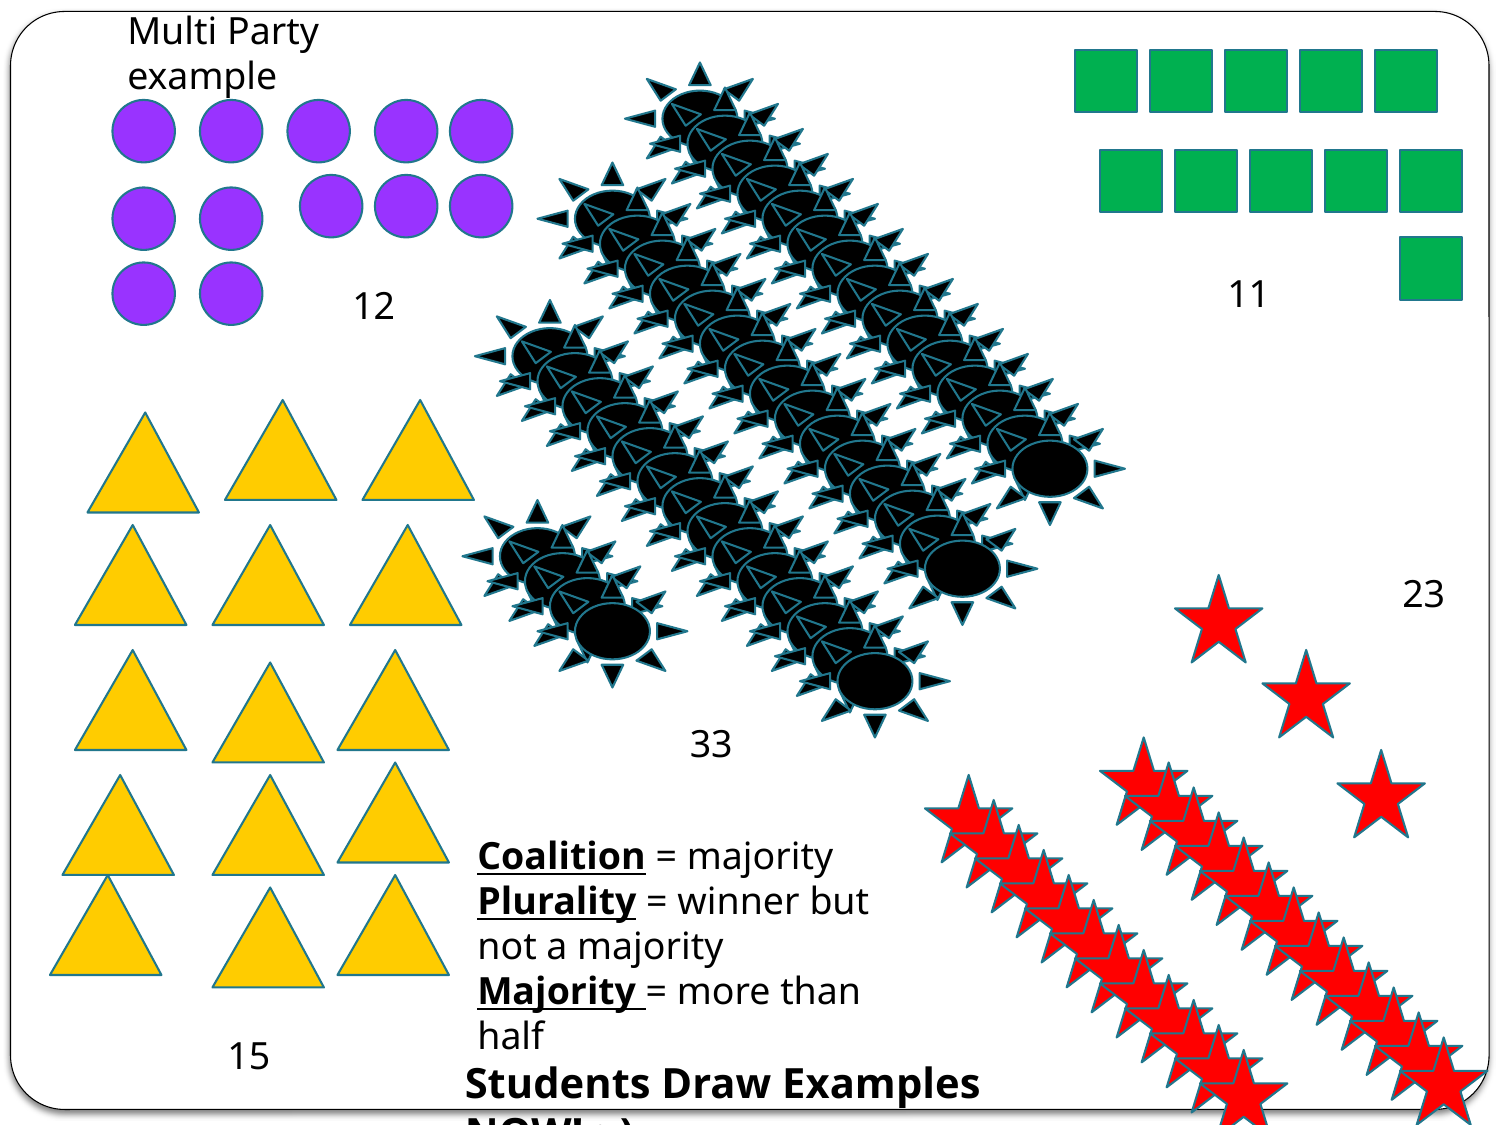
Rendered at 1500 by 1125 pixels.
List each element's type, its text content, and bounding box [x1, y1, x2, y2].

text_box [833, 452, 865, 477]
text_box [838, 598, 862, 624]
text_box [1044, 391, 1051, 397]
text_box [1073, 923, 1140, 982]
text_box [448, 173, 514, 239]
text_box [1174, 149, 1238, 213]
text_box [545, 365, 577, 390]
text_box [811, 484, 844, 503]
text_box [770, 659, 796, 672]
text_box 11 [1212, 262, 1313, 323]
text_box [336, 648, 450, 752]
text_box [852, 202, 879, 227]
text_box [536, 209, 569, 228]
text_box [908, 527, 940, 552]
text_box [689, 227, 717, 252]
text_box [619, 285, 627, 290]
text_box [982, 460, 990, 465]
text_box [602, 340, 629, 365]
text_box [708, 327, 740, 352]
text_box [802, 152, 829, 177]
text_box [752, 490, 779, 515]
text_box [548, 577, 626, 634]
text_box [995, 485, 1027, 510]
text_box [683, 302, 715, 327]
text_box [727, 77, 754, 102]
text_box [720, 221, 746, 235]
text_box [648, 264, 726, 321]
text_box [845, 346, 871, 360]
text_box [611, 284, 644, 303]
text_box [595, 415, 627, 440]
text_box [731, 284, 738, 293]
text_box [298, 173, 364, 239]
text_box [789, 327, 817, 352]
text_box [939, 477, 967, 502]
text_box [1098, 907, 1114, 919]
text_box [827, 177, 854, 202]
text_box [673, 289, 751, 346]
text_box [752, 102, 779, 127]
text_box [798, 672, 832, 691]
text_box [902, 252, 929, 277]
text_box [548, 422, 582, 441]
text_box [536, 352, 614, 409]
text_box [1373, 969, 1389, 981]
text_box [694, 360, 702, 365]
text_box [1043, 409, 1052, 418]
text_box [698, 184, 732, 203]
text_box [1448, 1044, 1464, 1056]
text_box [863, 713, 887, 739]
text_box [657, 135, 665, 140]
text_box [883, 502, 915, 527]
text_box [848, 334, 882, 353]
text_box [706, 259, 713, 268]
text_box [650, 211, 675, 237]
text_box [748, 364, 826, 421]
text_box [670, 490, 702, 515]
text_box [981, 517, 989, 522]
text_box [533, 565, 565, 590]
text_box [873, 489, 951, 546]
text_box [589, 540, 617, 565]
text_box [836, 509, 869, 528]
text_box [1065, 959, 1089, 989]
text_box [1365, 1047, 1390, 1076]
text_box [881, 434, 888, 443]
text_box [856, 391, 864, 397]
text_box [1190, 1085, 1214, 1114]
text_box [831, 384, 838, 393]
text_box [923, 409, 957, 428]
text_box [881, 416, 889, 422]
text_box [1248, 886, 1315, 944]
text_box [635, 590, 667, 615]
text_box [606, 554, 614, 560]
text_box [868, 234, 877, 243]
text_box [818, 184, 827, 193]
text_box [811, 239, 889, 296]
text_box [998, 807, 1014, 819]
text_box [1223, 861, 1290, 919]
text_box [1323, 961, 1390, 1019]
text_box [648, 134, 682, 153]
text_box [519, 598, 527, 603]
text_box [745, 177, 777, 202]
text_box [606, 572, 612, 581]
text_box [820, 252, 852, 277]
text_box [970, 402, 1002, 427]
text_box [757, 623, 765, 628]
text_box [645, 465, 677, 490]
text_box [795, 227, 827, 252]
text_box [658, 277, 690, 302]
text_box [669, 335, 677, 340]
text_box [558, 590, 590, 615]
text_box [361, 398, 475, 501]
text_box [825, 386, 850, 412]
text_box [652, 390, 679, 415]
text_box [533, 634, 558, 647]
text_box [813, 186, 837, 212]
text_box [923, 773, 990, 832]
text_box [807, 285, 815, 290]
text_box [373, 173, 439, 239]
text_box [1423, 1019, 1439, 1031]
text_box [577, 315, 604, 340]
text_box [1173, 769, 1189, 781]
text_box [856, 409, 863, 418]
text_box [770, 271, 796, 285]
text_box [1002, 352, 1029, 377]
text_box [1140, 1034, 1164, 1064]
text_box [773, 647, 807, 666]
text_box [644, 310, 652, 315]
text_box [675, 236, 700, 262]
text_box 15 [212, 1024, 325, 1085]
text_box [682, 160, 690, 165]
text_box [673, 159, 707, 178]
text_box [832, 310, 840, 315]
text_box [1249, 149, 1313, 213]
text_box [993, 359, 1000, 368]
text_box [897, 640, 929, 665]
text_box [661, 477, 739, 534]
text_box [919, 266, 926, 272]
text_box [927, 277, 954, 302]
text_box [1148, 998, 1215, 1057]
text_box [1173, 1023, 1240, 1082]
text_box [906, 459, 913, 468]
text_box [798, 284, 832, 303]
text_box [906, 442, 914, 447]
text_box [600, 663, 625, 689]
text_box [620, 509, 646, 522]
text_box [61, 773, 175, 876]
text_box [627, 365, 654, 390]
text_box [86, 411, 200, 514]
text_box [588, 348, 612, 374]
text_box [608, 227, 640, 252]
text_box [636, 452, 714, 509]
text_box [738, 111, 762, 137]
text_box [1038, 411, 1062, 437]
text_box [663, 423, 687, 449]
text_box [888, 261, 912, 287]
text_box [111, 186, 176, 251]
text_box [643, 397, 649, 405]
text_box [798, 414, 876, 471]
text_box [563, 323, 587, 349]
text_box [802, 540, 829, 565]
text_box [658, 346, 684, 360]
text_box [1399, 149, 1463, 213]
text_box [558, 648, 590, 672]
text_box [1190, 872, 1215, 901]
text_box [838, 211, 862, 237]
text_box [863, 236, 887, 262]
text_box [806, 341, 814, 347]
text_box [768, 134, 775, 143]
text_box [761, 189, 839, 246]
text_box [786, 602, 864, 659]
text_box [738, 498, 762, 524]
text_box [748, 622, 782, 641]
text_box [473, 347, 507, 366]
text_box [820, 698, 852, 722]
text_box [670, 102, 702, 127]
text_box [1248, 844, 1264, 856]
text_box [633, 321, 659, 335]
text_box [845, 277, 877, 302]
text_box [1006, 541, 1014, 547]
text_box [936, 364, 1014, 421]
text_box [764, 302, 792, 327]
text_box [1223, 819, 1239, 831]
text_box [498, 372, 532, 391]
text_box [645, 534, 671, 547]
text_box [198, 261, 264, 326]
text_box [448, 98, 514, 164]
text_box [794, 141, 801, 147]
text_box [743, 497, 749, 505]
text_box [1093, 459, 1126, 478]
text_box [198, 105, 264, 164]
text_box [800, 361, 825, 387]
text_box [536, 622, 569, 641]
text_box [843, 597, 849, 605]
text_box [681, 217, 689, 222]
text_box [900, 461, 925, 487]
text_box [833, 521, 859, 535]
text_box [795, 684, 821, 697]
text_box [1018, 384, 1027, 393]
text_box [808, 427, 840, 452]
text_box [869, 535, 877, 540]
text_box [944, 291, 951, 297]
text_box [211, 661, 325, 764]
text_box [625, 186, 650, 212]
text_box [1019, 366, 1026, 372]
text_box [1072, 427, 1104, 452]
text_box [1098, 948, 1165, 1007]
text_box [869, 216, 876, 222]
text_box [583, 271, 609, 285]
text_box [758, 446, 784, 460]
text_box [1224, 49, 1288, 113]
text_box [1198, 1007, 1214, 1019]
text_box [756, 292, 764, 297]
text_box [1038, 501, 1062, 527]
text_box [986, 414, 1064, 471]
text_box [670, 559, 696, 572]
text_box [1173, 573, 1264, 664]
text_box [820, 640, 852, 665]
text_box [736, 409, 769, 428]
text_box [495, 384, 521, 397]
text_box [839, 377, 867, 402]
text_box [782, 260, 790, 265]
text_box [111, 261, 176, 326]
text_box [1223, 1032, 1239, 1044]
text_box [586, 402, 664, 459]
text_box [938, 311, 962, 337]
text_box [733, 352, 765, 377]
text_box [895, 327, 927, 352]
text_box [595, 484, 621, 497]
text_box [577, 645, 592, 660]
text_box [461, 547, 494, 566]
text_box [558, 246, 584, 260]
text_box [977, 327, 1004, 352]
text_box [994, 341, 1001, 347]
text_box [745, 634, 771, 647]
text_box [648, 522, 682, 541]
text_box [286, 105, 351, 164]
text_box [707, 185, 715, 190]
text_box [545, 434, 571, 447]
text_box [1265, 947, 1290, 976]
text_box [1215, 897, 1240, 926]
text_box [695, 515, 727, 540]
text_box [908, 585, 940, 610]
text_box [858, 546, 884, 560]
text_box [573, 602, 651, 661]
text_box [940, 834, 964, 864]
text_box [848, 464, 926, 521]
text_box [702, 440, 729, 465]
text_box [894, 560, 902, 565]
text_box [682, 548, 690, 553]
text_box [1348, 944, 1364, 956]
text_box [1390, 1072, 1415, 1101]
text_box [486, 572, 519, 591]
text_box [538, 298, 562, 324]
text_box [813, 573, 837, 599]
text_box [1165, 1059, 1189, 1089]
text_box [727, 465, 754, 490]
text_box [1015, 909, 1039, 939]
text_box [756, 309, 763, 318]
text_box [638, 398, 662, 424]
text_box [732, 210, 740, 215]
text_box [1023, 832, 1039, 844]
text_box [793, 547, 799, 555]
text_box [843, 209, 850, 218]
text_box [973, 823, 1040, 882]
text_box [1069, 416, 1076, 422]
text_box [1315, 997, 1340, 1026]
text_box [1299, 49, 1363, 113]
text_box [550, 523, 575, 549]
text_box [948, 434, 982, 453]
text_box [693, 447, 699, 455]
text_box [708, 396, 734, 410]
text_box [570, 390, 602, 415]
text_box [656, 209, 663, 218]
text_box [639, 177, 667, 202]
text_box [1149, 49, 1213, 113]
text_box [886, 314, 964, 371]
text_box [1140, 822, 1165, 851]
text_box [1123, 932, 1139, 944]
text_box [943, 309, 952, 318]
text_box [831, 367, 839, 372]
text_box [877, 615, 904, 640]
text_box [757, 235, 765, 240]
text_box [1324, 149, 1388, 213]
text_box [931, 466, 939, 472]
text_box [523, 397, 557, 416]
text_box [623, 497, 657, 516]
text_box [806, 359, 813, 368]
text_box [898, 384, 932, 403]
text_box [886, 559, 919, 578]
text_box [844, 191, 851, 197]
text_box [686, 502, 764, 559]
text_box [788, 548, 812, 574]
text_box [773, 259, 807, 278]
text_box [544, 623, 553, 628]
text_box [748, 234, 782, 253]
text_box [645, 146, 671, 160]
text_box [695, 127, 727, 152]
text_box [945, 446, 971, 460]
text_box [864, 402, 892, 427]
text_box [882, 360, 890, 365]
text_box [931, 484, 938, 493]
text_box [870, 371, 896, 385]
text_box [511, 327, 589, 384]
text_box [336, 761, 450, 864]
text_box [883, 571, 909, 585]
text_box [688, 61, 712, 87]
text_box [600, 573, 625, 599]
text_box [1198, 794, 1214, 806]
text_box [211, 523, 325, 627]
text_box [857, 335, 865, 340]
text_box [623, 239, 701, 296]
text_box [873, 359, 907, 378]
text_box [783, 471, 809, 485]
text_box [893, 647, 909, 663]
text_box [823, 439, 901, 496]
text_box [794, 460, 802, 465]
text_box [745, 565, 777, 590]
text_box [711, 139, 789, 196]
text_box [998, 848, 1065, 907]
text_box [777, 515, 804, 540]
text_box [745, 246, 771, 260]
text_box [920, 421, 946, 435]
text_box [945, 377, 977, 402]
text_box [564, 515, 592, 540]
text_box [1173, 811, 1240, 869]
text_box [613, 373, 637, 399]
text_box [836, 652, 914, 711]
text_box [795, 296, 821, 310]
text_box [870, 302, 902, 327]
text_box [1273, 869, 1289, 881]
text_box [1006, 559, 1039, 578]
text_box [1173, 982, 1189, 994]
text_box [373, 105, 439, 164]
text_box [957, 435, 965, 440]
text_box [1011, 439, 1089, 498]
text_box [723, 597, 757, 616]
text_box [1373, 1011, 1440, 1069]
text_box [198, 186, 264, 251]
text_box [758, 377, 790, 402]
text_box [594, 260, 602, 265]
text_box [520, 409, 546, 422]
text_box [961, 389, 1039, 446]
text_box [211, 886, 325, 989]
text_box [1374, 49, 1438, 113]
text_box [713, 86, 737, 112]
text_box [761, 577, 839, 634]
text_box [532, 398, 540, 403]
text_box [770, 590, 802, 615]
text_box [923, 539, 1001, 598]
text_box [783, 402, 815, 427]
text_box [573, 189, 651, 246]
text_box [570, 459, 596, 472]
text_box [773, 389, 851, 446]
text_box [211, 773, 325, 876]
text_box [973, 459, 1007, 478]
text_box [920, 352, 952, 377]
text_box [706, 241, 714, 247]
text_box [623, 109, 657, 128]
text_box [681, 234, 688, 243]
text_box [786, 459, 819, 478]
text_box [561, 234, 594, 253]
text_box [985, 585, 1017, 610]
text_box [607, 473, 615, 478]
text_box [1165, 847, 1190, 876]
text_box [723, 339, 801, 396]
text_box [1261, 648, 1351, 739]
text_box [631, 597, 646, 613]
text_box [1290, 972, 1315, 1001]
text_box [618, 372, 624, 380]
text_box [349, 523, 463, 627]
text_box [661, 334, 694, 353]
text_box [508, 609, 533, 622]
text_box [768, 522, 774, 530]
text_box [1068, 434, 1085, 450]
text_box [608, 296, 634, 310]
text_box [698, 314, 776, 371]
text_box [1323, 919, 1339, 931]
text_box [695, 196, 721, 210]
text_box [786, 214, 864, 271]
text_box [611, 427, 689, 484]
text_box [1048, 857, 1064, 869]
text_box [852, 590, 879, 615]
text_box [1240, 922, 1265, 951]
text_box [695, 584, 721, 597]
text_box [1052, 402, 1079, 427]
text_box [850, 411, 875, 437]
text_box [494, 573, 502, 578]
text_box [688, 448, 712, 474]
text_box [686, 359, 719, 378]
text_box [769, 116, 776, 122]
text_box [683, 371, 709, 385]
text_box [600, 161, 625, 187]
text_box [74, 648, 188, 752]
text_box [700, 261, 725, 287]
text_box [744, 410, 752, 415]
text_box [907, 385, 915, 390]
text_box [819, 485, 827, 490]
text_box [1115, 797, 1140, 826]
text_box Multi Party example [112, 0, 438, 105]
text_box [781, 334, 788, 343]
text_box [714, 252, 742, 277]
text_box [1073, 882, 1089, 894]
text_box [775, 336, 800, 362]
text_box [1273, 911, 1340, 969]
text_box [598, 214, 676, 271]
text_box [483, 584, 508, 597]
text_box [720, 540, 752, 565]
text_box 33 [674, 712, 813, 773]
text_box [1074, 49, 1138, 113]
text_box [988, 361, 1012, 387]
text_box [861, 289, 939, 346]
text_box [520, 340, 552, 365]
text_box [561, 377, 639, 434]
text_box [525, 498, 550, 524]
text_box [894, 241, 901, 247]
text_box [969, 316, 976, 322]
text_box [1198, 836, 1265, 894]
text_box [739, 277, 767, 302]
text_box Coalition = majority Plurality = winner but not a majority Majority = more than half [462, 824, 913, 1049]
text_box [981, 534, 997, 550]
text_box [731, 266, 739, 272]
text_box [224, 398, 338, 501]
text_box [661, 89, 739, 146]
text_box [495, 315, 527, 340]
text_box [583, 202, 615, 227]
text_box [769, 435, 777, 440]
text_box [877, 227, 904, 252]
text_box [827, 565, 854, 590]
text_box Students Draw Examples NOW! ;-) [449, 1049, 1063, 1125]
text_box [633, 252, 665, 277]
text_box [720, 609, 746, 622]
text_box [664, 202, 692, 227]
text_box [893, 259, 902, 268]
text_box [925, 486, 950, 512]
text_box [620, 440, 652, 465]
text_box [763, 523, 787, 549]
text_box [720, 152, 752, 177]
text_box [1090, 984, 1114, 1014]
text_box [990, 884, 1014, 914]
text_box [636, 309, 669, 328]
text_box [956, 509, 963, 518]
text_box [875, 436, 900, 462]
text_box [950, 511, 975, 537]
text_box [483, 515, 515, 540]
text_box [963, 336, 987, 362]
text_box [995, 427, 1027, 452]
text_box [656, 622, 689, 641]
text_box [523, 552, 601, 609]
text_box [713, 473, 737, 499]
text_box [970, 471, 996, 485]
text_box 23 [1387, 562, 1463, 623]
text_box [948, 798, 1015, 857]
text_box [614, 565, 642, 590]
text_box [1023, 873, 1090, 932]
text_box [814, 352, 842, 377]
text_box [508, 540, 540, 565]
text_box [820, 321, 846, 335]
text_box [111, 105, 176, 164]
text_box [511, 597, 544, 616]
text_box [668, 422, 674, 430]
text_box [950, 601, 975, 627]
text_box [1148, 957, 1164, 969]
text_box [956, 491, 964, 497]
text_box [819, 166, 826, 172]
text_box [770, 202, 802, 227]
text_box [839, 694, 854, 711]
text_box [736, 552, 814, 609]
text_box [1198, 1048, 1289, 1125]
text_box [795, 615, 827, 640]
text_box [1298, 894, 1314, 906]
text_box [763, 136, 787, 162]
text_box [74, 523, 188, 627]
text_box [868, 622, 874, 630]
text_box [1048, 898, 1115, 957]
text_box [793, 159, 802, 168]
text_box [811, 627, 889, 684]
text_box [498, 527, 576, 584]
text_box [788, 161, 812, 187]
text_box [889, 427, 917, 452]
text_box [1027, 377, 1054, 402]
text_box [1098, 736, 1165, 794]
text_box [645, 77, 677, 102]
text_box [736, 164, 814, 221]
text_box [863, 623, 887, 649]
text_box [968, 334, 977, 343]
text_box [932, 410, 940, 415]
text_box [823, 309, 857, 328]
text_box [635, 648, 667, 672]
text_box [586, 259, 619, 278]
text_box [711, 384, 744, 403]
text_box [918, 672, 951, 691]
text_box [897, 698, 929, 722]
text_box [673, 547, 707, 566]
text_box [1148, 786, 1215, 844]
text_box [1398, 1036, 1489, 1125]
text_box [743, 109, 752, 118]
text_box [1123, 973, 1190, 1032]
text_box [914, 452, 942, 477]
text_box [598, 472, 632, 491]
text_box [1248, 1057, 1264, 1069]
text_box [1340, 1022, 1365, 1051]
text_box [777, 127, 804, 152]
text_box [1015, 483, 1029, 499]
text_box [913, 286, 937, 312]
text_box [1399, 236, 1463, 301]
text_box [761, 434, 794, 453]
text_box [1094, 441, 1101, 447]
text_box [1072, 485, 1104, 510]
text_box [336, 873, 450, 977]
text_box [1298, 936, 1365, 994]
text_box [844, 510, 852, 515]
text_box [725, 286, 750, 312]
text_box [918, 284, 925, 293]
text_box [836, 264, 914, 321]
text_box [558, 177, 590, 202]
text_box [49, 876, 163, 977]
text_box [898, 514, 976, 571]
text_box [1336, 748, 1426, 839]
text_box 12 [337, 274, 438, 335]
text_box [861, 534, 894, 553]
text_box [808, 496, 834, 510]
text_box [723, 209, 757, 228]
text_box [670, 171, 696, 185]
text_box [818, 572, 824, 580]
text_box [1013, 386, 1037, 412]
text_box [1040, 935, 1064, 964]
text_box [781, 316, 789, 322]
text_box [575, 548, 600, 574]
text_box [1398, 994, 1414, 1006]
text_box [858, 477, 890, 502]
text_box [573, 447, 607, 466]
text_box [1123, 761, 1190, 819]
text_box [1099, 149, 1163, 213]
text_box [1348, 986, 1415, 1044]
text_box [631, 579, 639, 585]
text_box [911, 339, 989, 396]
text_box [593, 347, 599, 355]
text_box [677, 415, 704, 440]
text_box [686, 114, 764, 171]
text_box [952, 302, 979, 327]
text_box [733, 421, 759, 435]
text_box [718, 472, 724, 480]
text_box [750, 311, 775, 337]
text_box [895, 396, 921, 410]
text_box [711, 527, 789, 584]
text_box [985, 527, 1017, 552]
text_box [698, 572, 732, 591]
text_box [719, 385, 727, 390]
text_box [928, 584, 942, 598]
text_box [569, 235, 577, 240]
text_box [581, 547, 587, 556]
text_box [1115, 1010, 1139, 1039]
text_box [964, 502, 992, 527]
text_box [965, 860, 989, 889]
